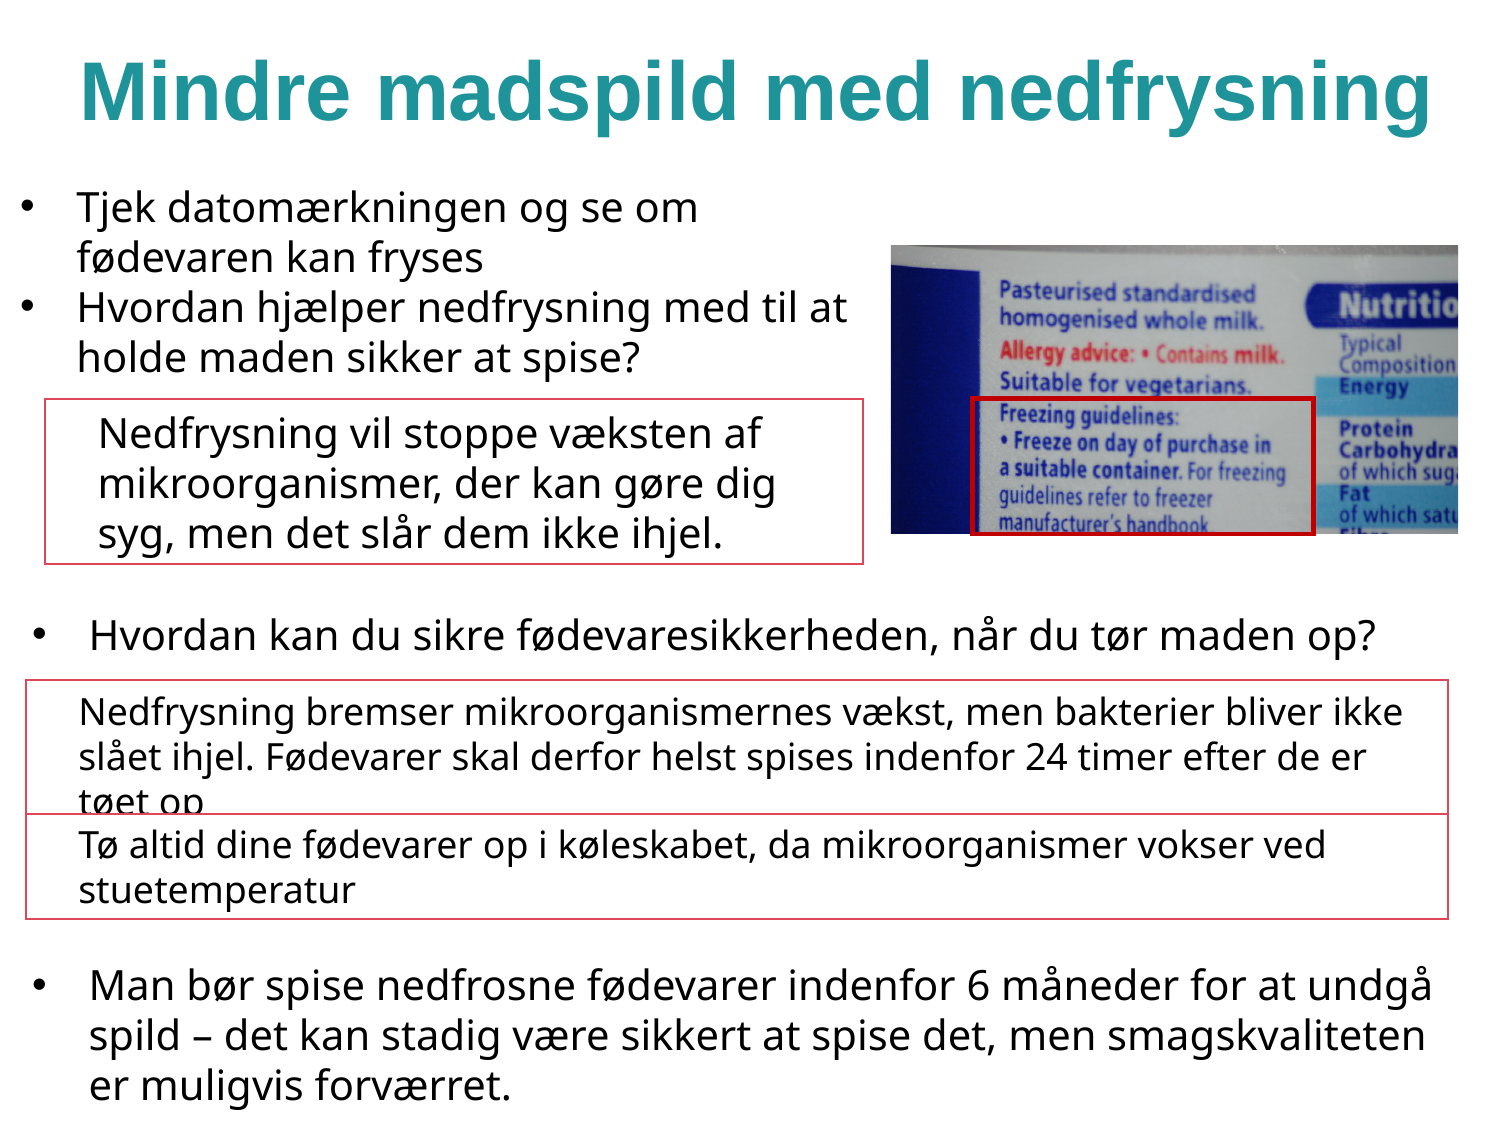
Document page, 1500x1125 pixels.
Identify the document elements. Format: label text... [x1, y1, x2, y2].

text_box Nedfrysning vil stoppe væksten af mikroorganismer, der kan gøre dig syg, men det slår dem ikke ihjel. [44, 398, 864, 565]
title Mindre madspild med nedfrysning [79, 38, 1500, 257]
text_box Tø altid dine fødevarer op i køleskabet, da mikroorganismer vokser ved stuetemperatur [25, 813, 1449, 920]
text_box Tjek datomærkningen og se om fødevaren kan fryses Hvordan hjælper nedfrysning med til at holde maden sikker at spise? [5, 172, 903, 388]
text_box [890, 245, 1459, 534]
text_box Hvordan kan du sikre fødevaresikkerheden, når du tør maden op? Man bør spise nedfrosne fødevarer indenfor 6 måneder for at undgå spild – det kan stadig være sikkert at spise det, men smagskvaliteten er muligvis forværret. [17, 601, 1483, 1125]
text_box Nedfrysning bremser mikroorganismernes vækst, men bakterier bliver ikke slået ihjel. Fødevarer skal derfor helst spises indenfor 24 timer efter de er tøet op [25, 679, 1449, 813]
